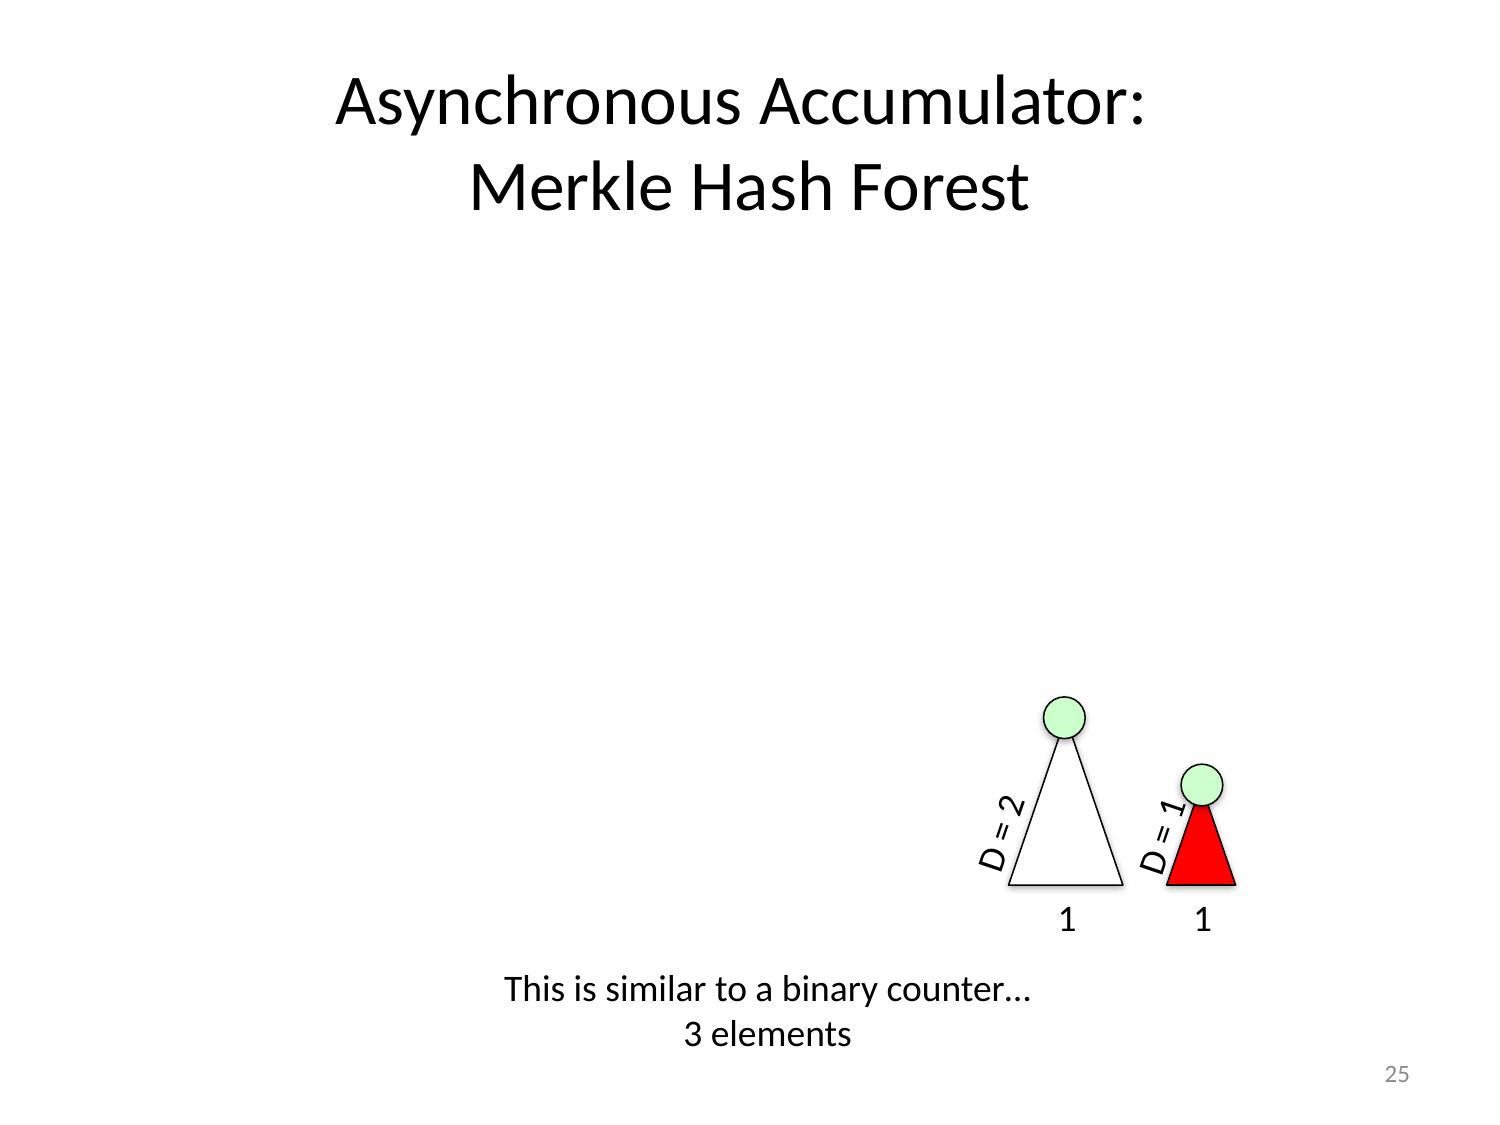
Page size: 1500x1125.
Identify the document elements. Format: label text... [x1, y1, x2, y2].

text_box 1 [1178, 899, 1228, 947]
slide_number 25 [1074, 1042, 1425, 1103]
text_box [968, 696, 1124, 887]
text_box 1 [1042, 895, 1092, 947]
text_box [1129, 763, 1236, 891]
title Asynchronous Accumulator: Merkle Hash Forest [75, 45, 1425, 233]
text_box This is similar to a binary counter… 3 elements [489, 956, 1047, 1062]
